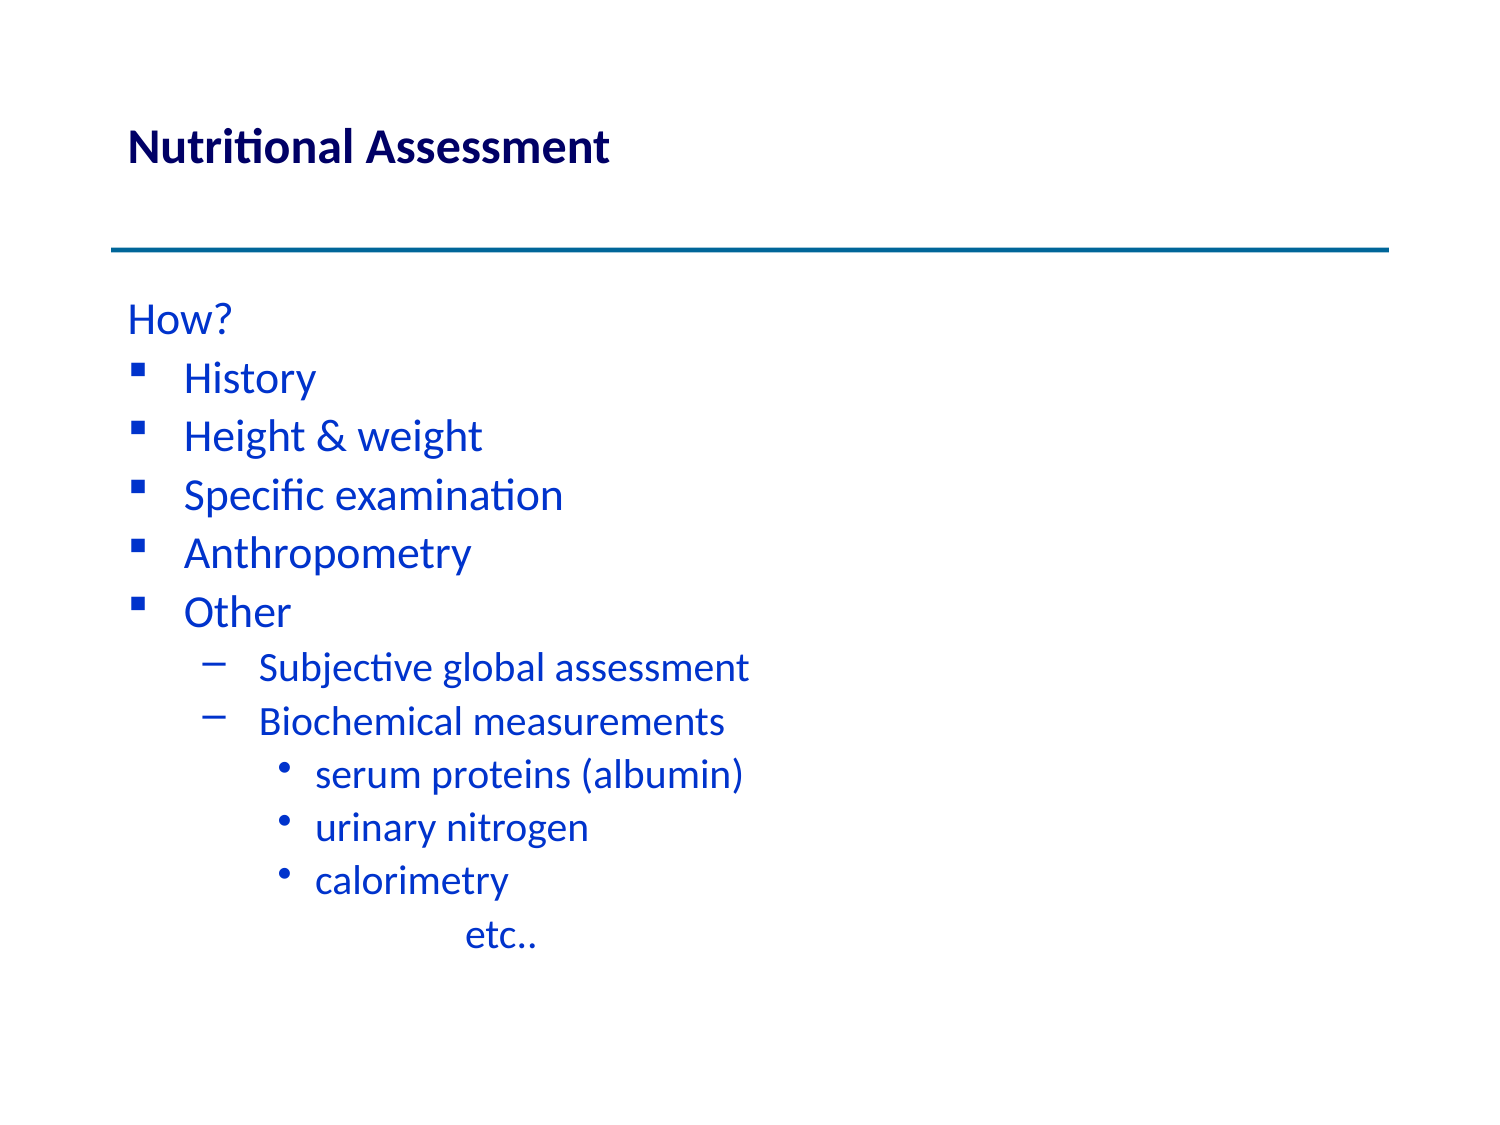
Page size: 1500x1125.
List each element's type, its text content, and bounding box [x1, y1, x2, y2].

list How? History Height & weight Specific examination Anthropometry Other Subjective global assessment Biochemical measurements serum proteins (albumin) urinary nitrogen calorimetry etc.. [112, 287, 1388, 1000]
title Nutritional Assessment [112, 37, 1388, 250]
